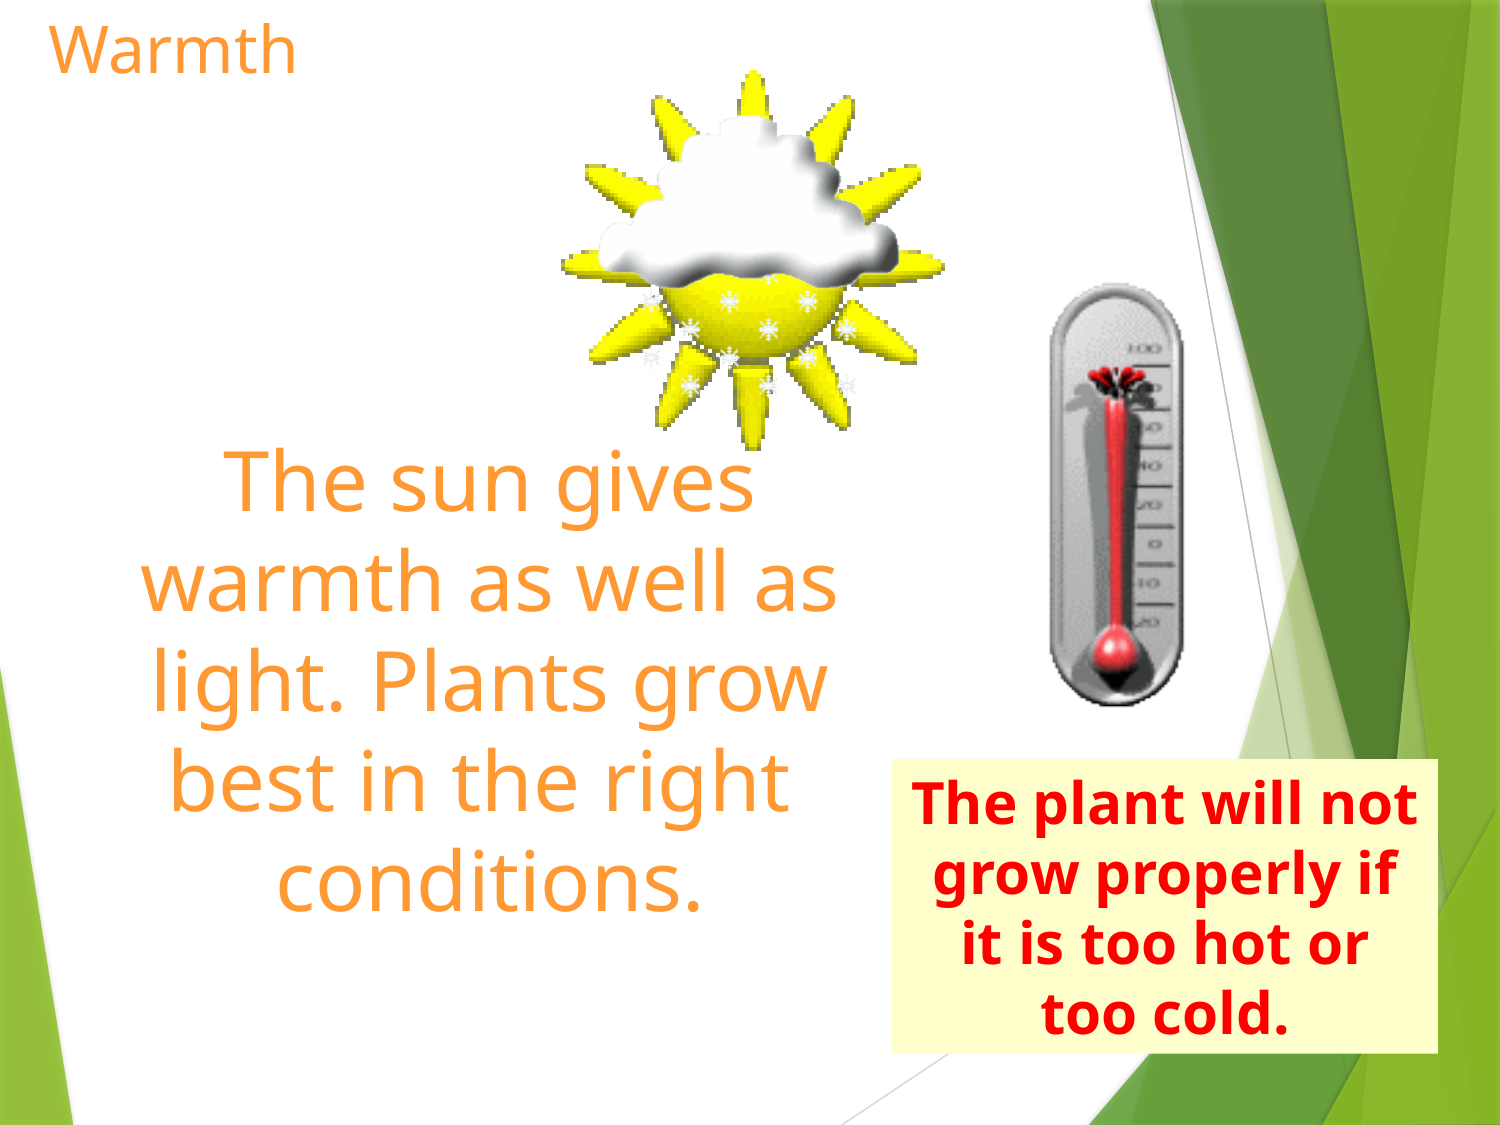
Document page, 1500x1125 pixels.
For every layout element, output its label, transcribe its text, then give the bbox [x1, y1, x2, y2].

text_box The plant will not grow properly if it is too hot or too cold. [891, 759, 1438, 1054]
text_box The sun gives warmth as well as light. Plants grow best in the right conditions. [88, 420, 892, 936]
picture [1009, 278, 1229, 717]
title Warmth [0, 0, 373, 142]
picture [548, 54, 959, 464]
